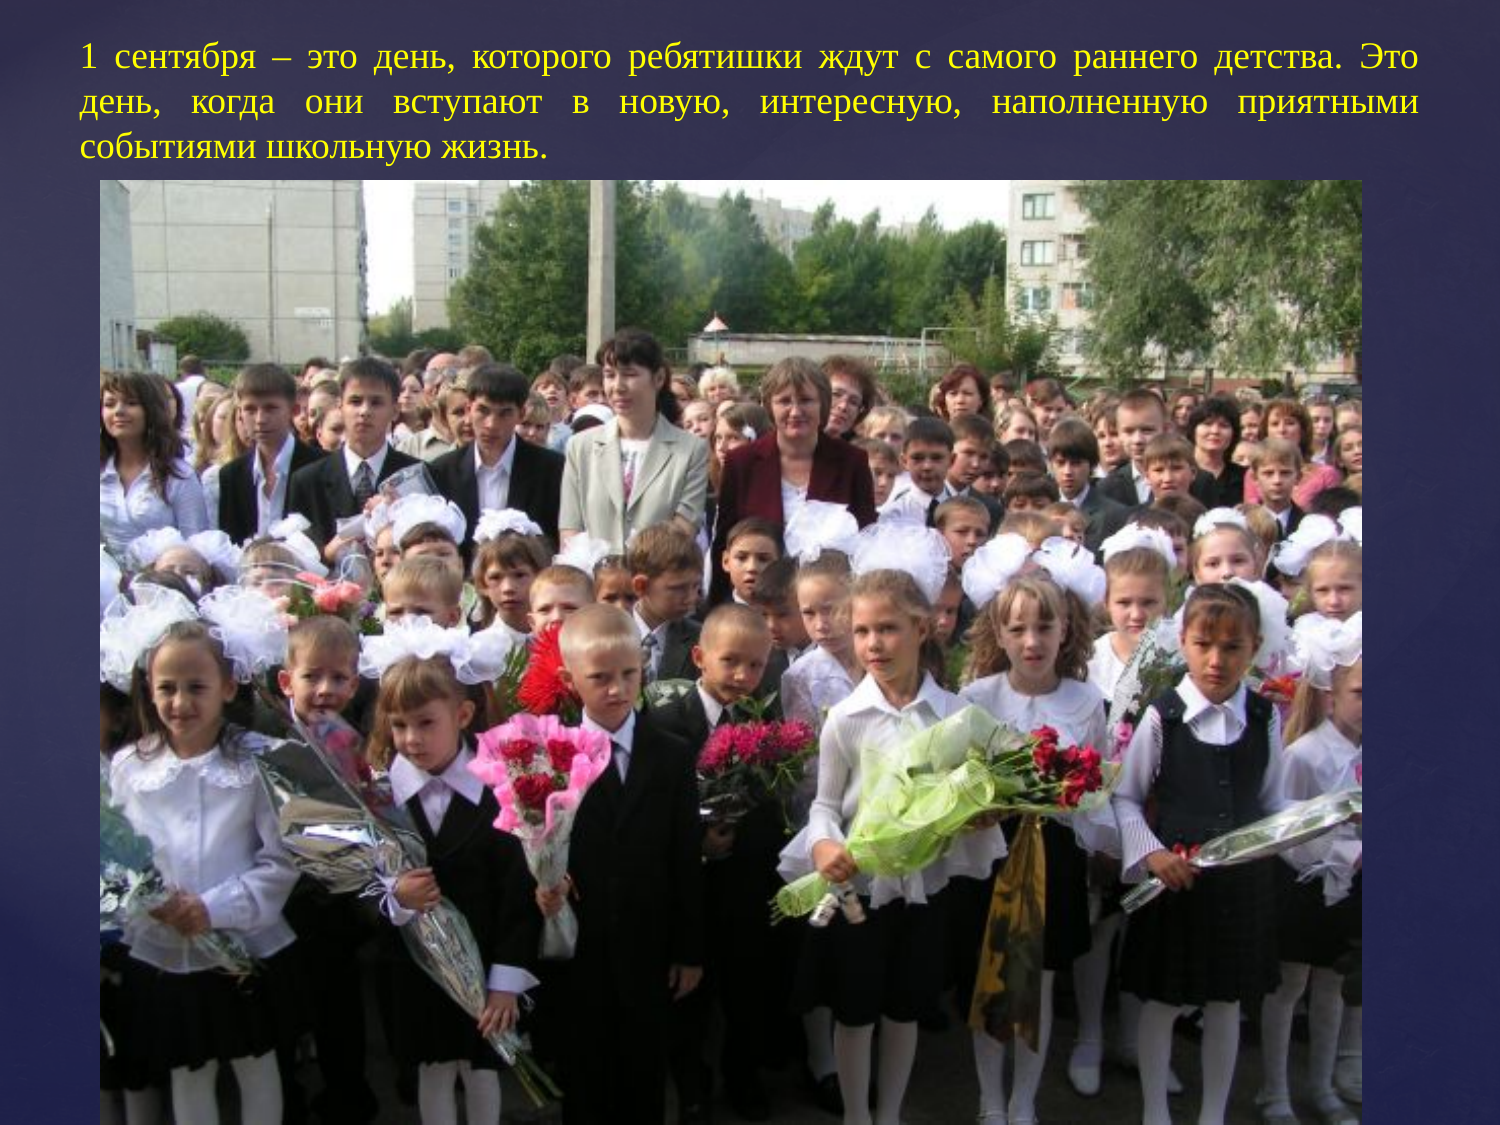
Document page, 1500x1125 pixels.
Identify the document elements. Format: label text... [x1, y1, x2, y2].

text_box 1 сентября – это день, которого ребятишки ждут с самого раннего детства. Это день, когда они вступают в новую, интересную, наполненную приятными событиями школьную жизнь. [64, 24, 1436, 174]
picture [99, 179, 1362, 1125]
